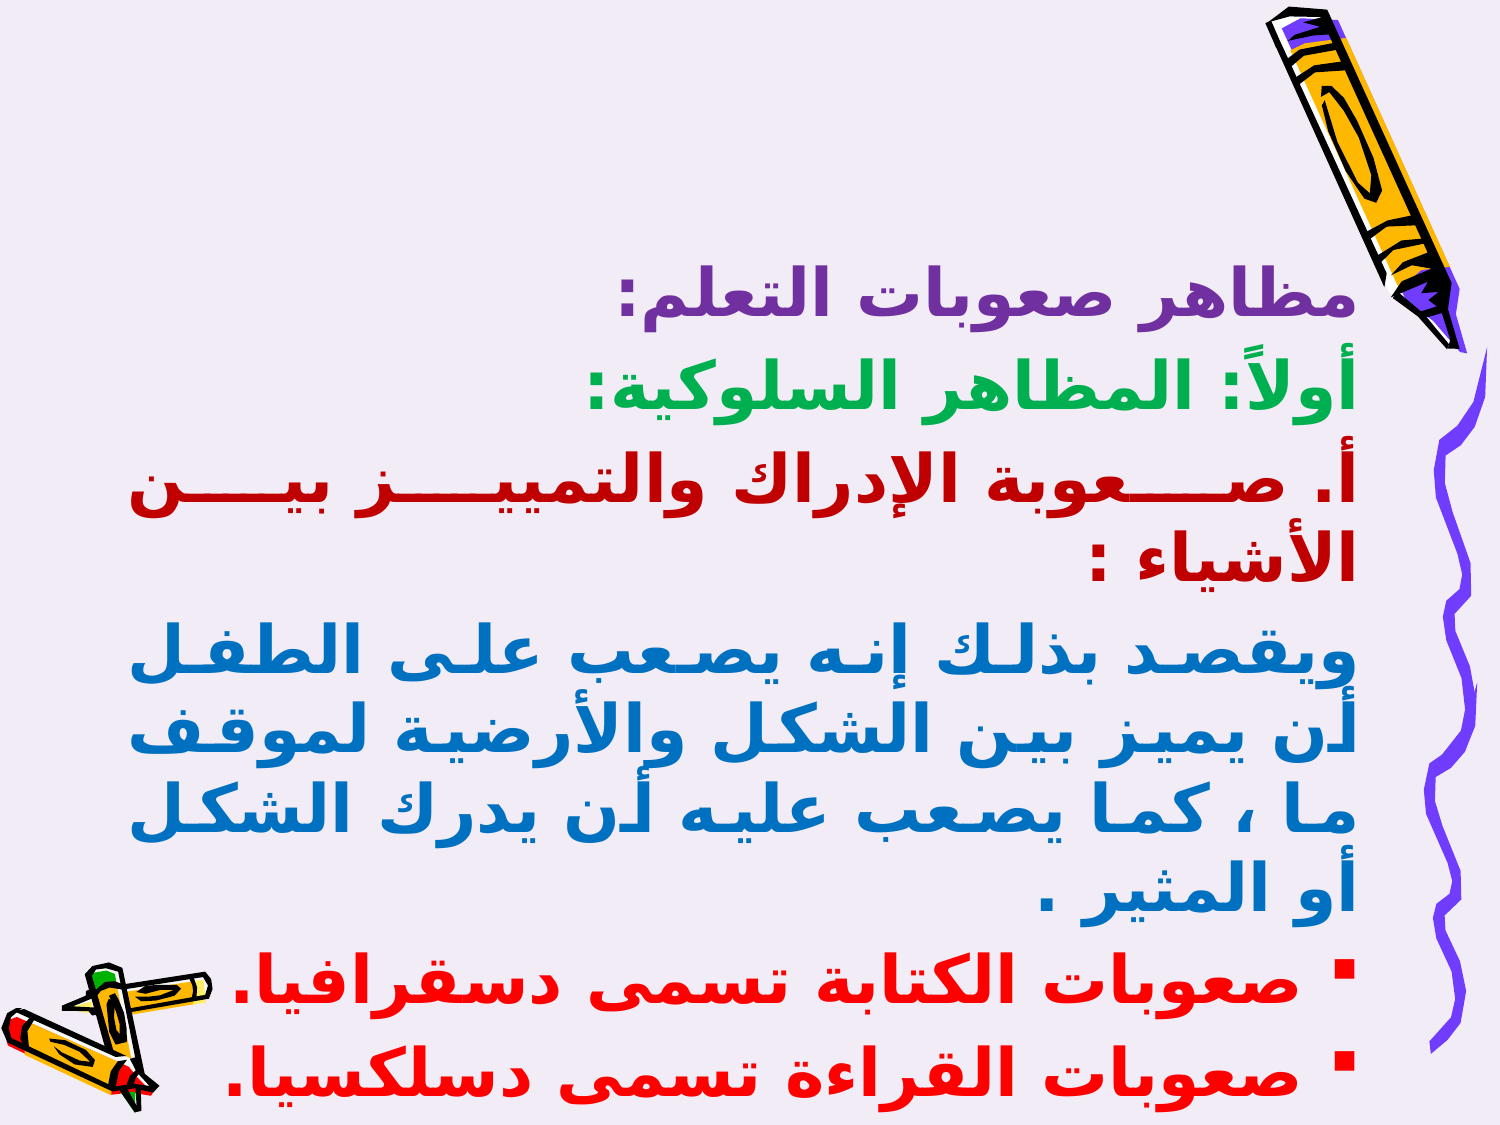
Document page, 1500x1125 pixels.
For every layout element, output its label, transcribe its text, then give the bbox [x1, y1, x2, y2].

list مظاهر صعوبات التعلم: أولاً: المظاهر السلوكية: أ. صعوبة الإدراك والتمييز بين الأشياء : ويقصد بذلك إنه يصعب على الطفل أن يميز بين الشكل والأرضية لموقف ما ، كما يصعب عليه أن يدرك الشكل أو المثير . صعوبات الكتابة تسمى دسقرافيا. صعوبات القراءة تسمى دسلكسيا. [112, 243, 1375, 1000]
